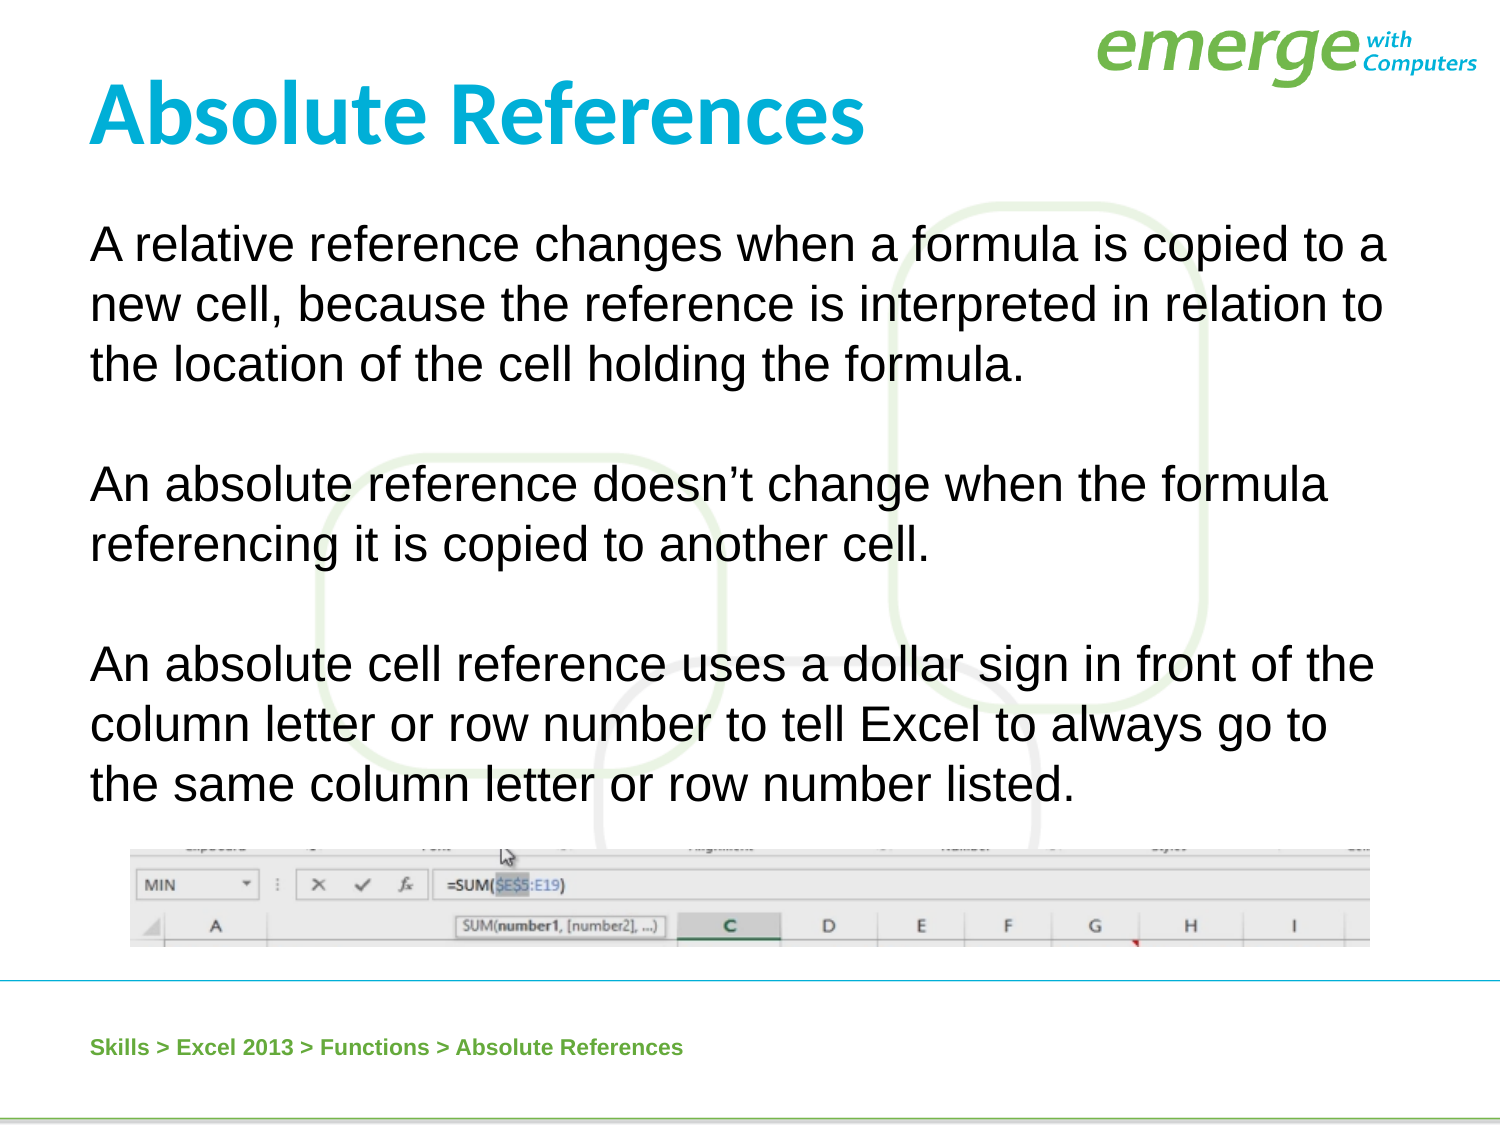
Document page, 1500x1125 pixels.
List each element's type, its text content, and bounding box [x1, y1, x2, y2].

text_box Absolute References [74, 45, 1425, 163]
picture [0, 982, 1500, 1125]
text_box A relative reference changes when a formula is copied to a new cell, because the reference is interpreted in relation to the location of the cell holding the formula. An absolute reference doesn’t change when the formula referencing it is copied to another cell. An absolute cell reference uses a dollar sign in front of the column letter or row number to tell Excel to always go to the same column letter or row number listed. [74, 204, 1425, 809]
text_box Skills > Excel 2013 > Functions > Absolute References [75, 1025, 950, 1075]
picture [24, 185, 1500, 979]
picture [1074, 0, 1500, 109]
